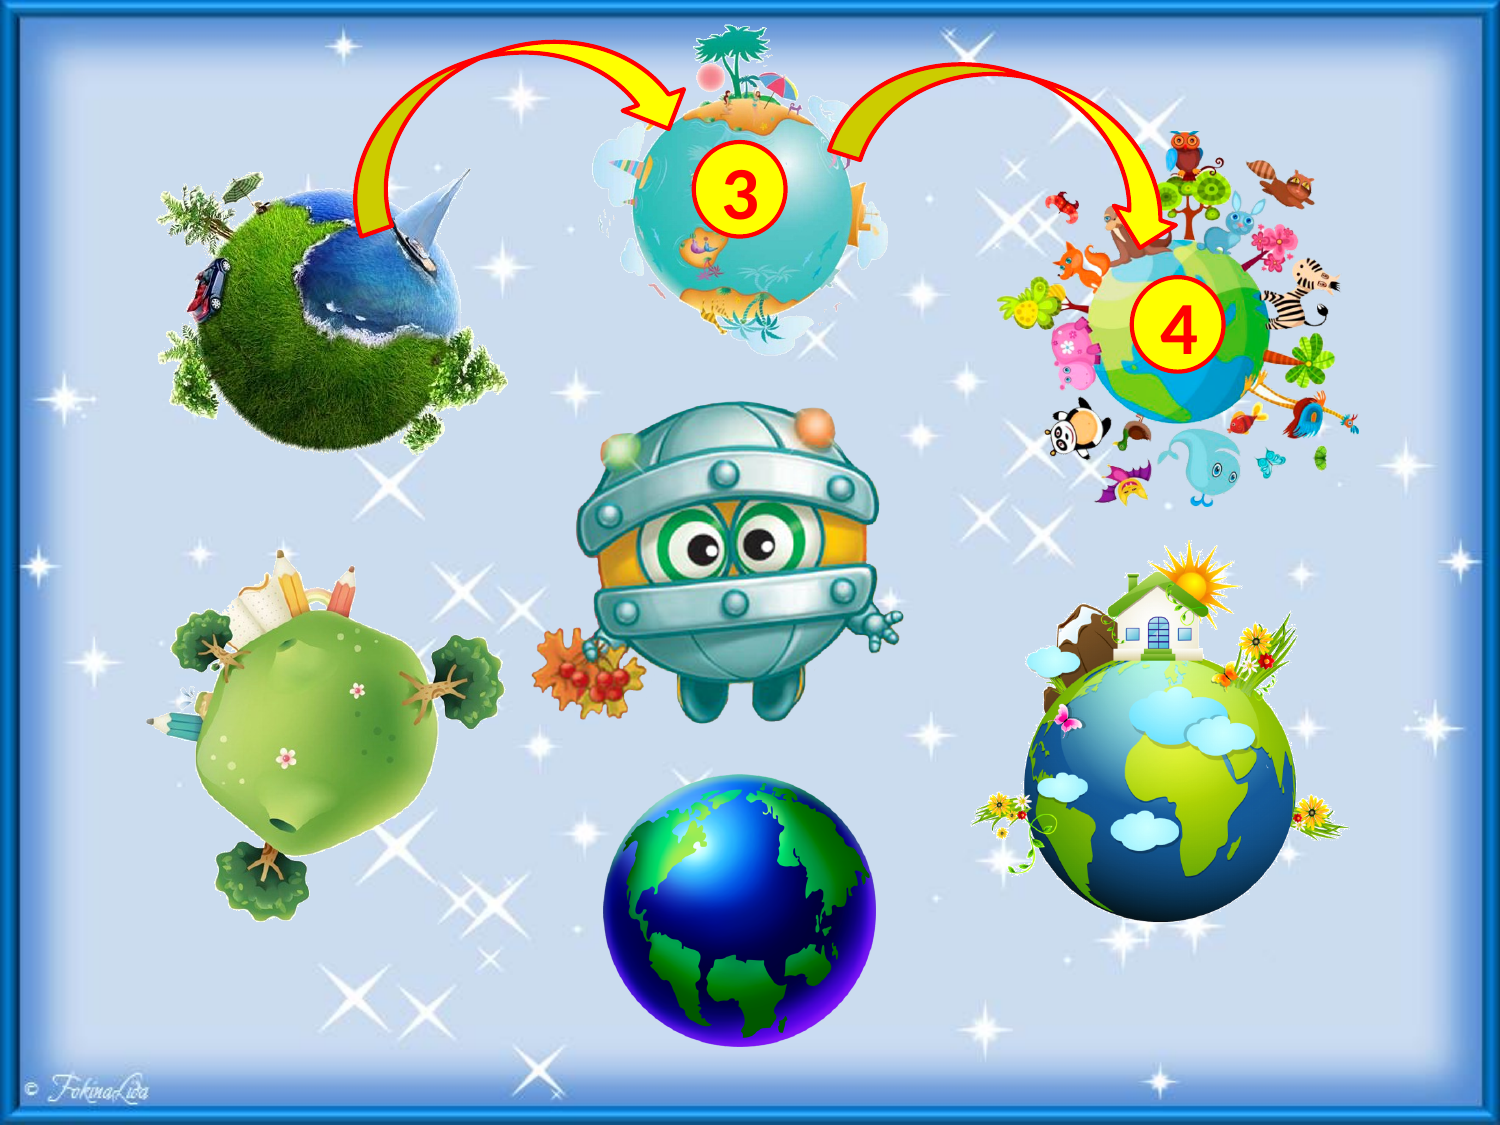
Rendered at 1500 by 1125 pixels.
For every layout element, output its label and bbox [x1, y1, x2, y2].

picture [0, 0, 1500, 1125]
text_box [418, 39, 560, 84]
text_box [919, 62, 1125, 129]
